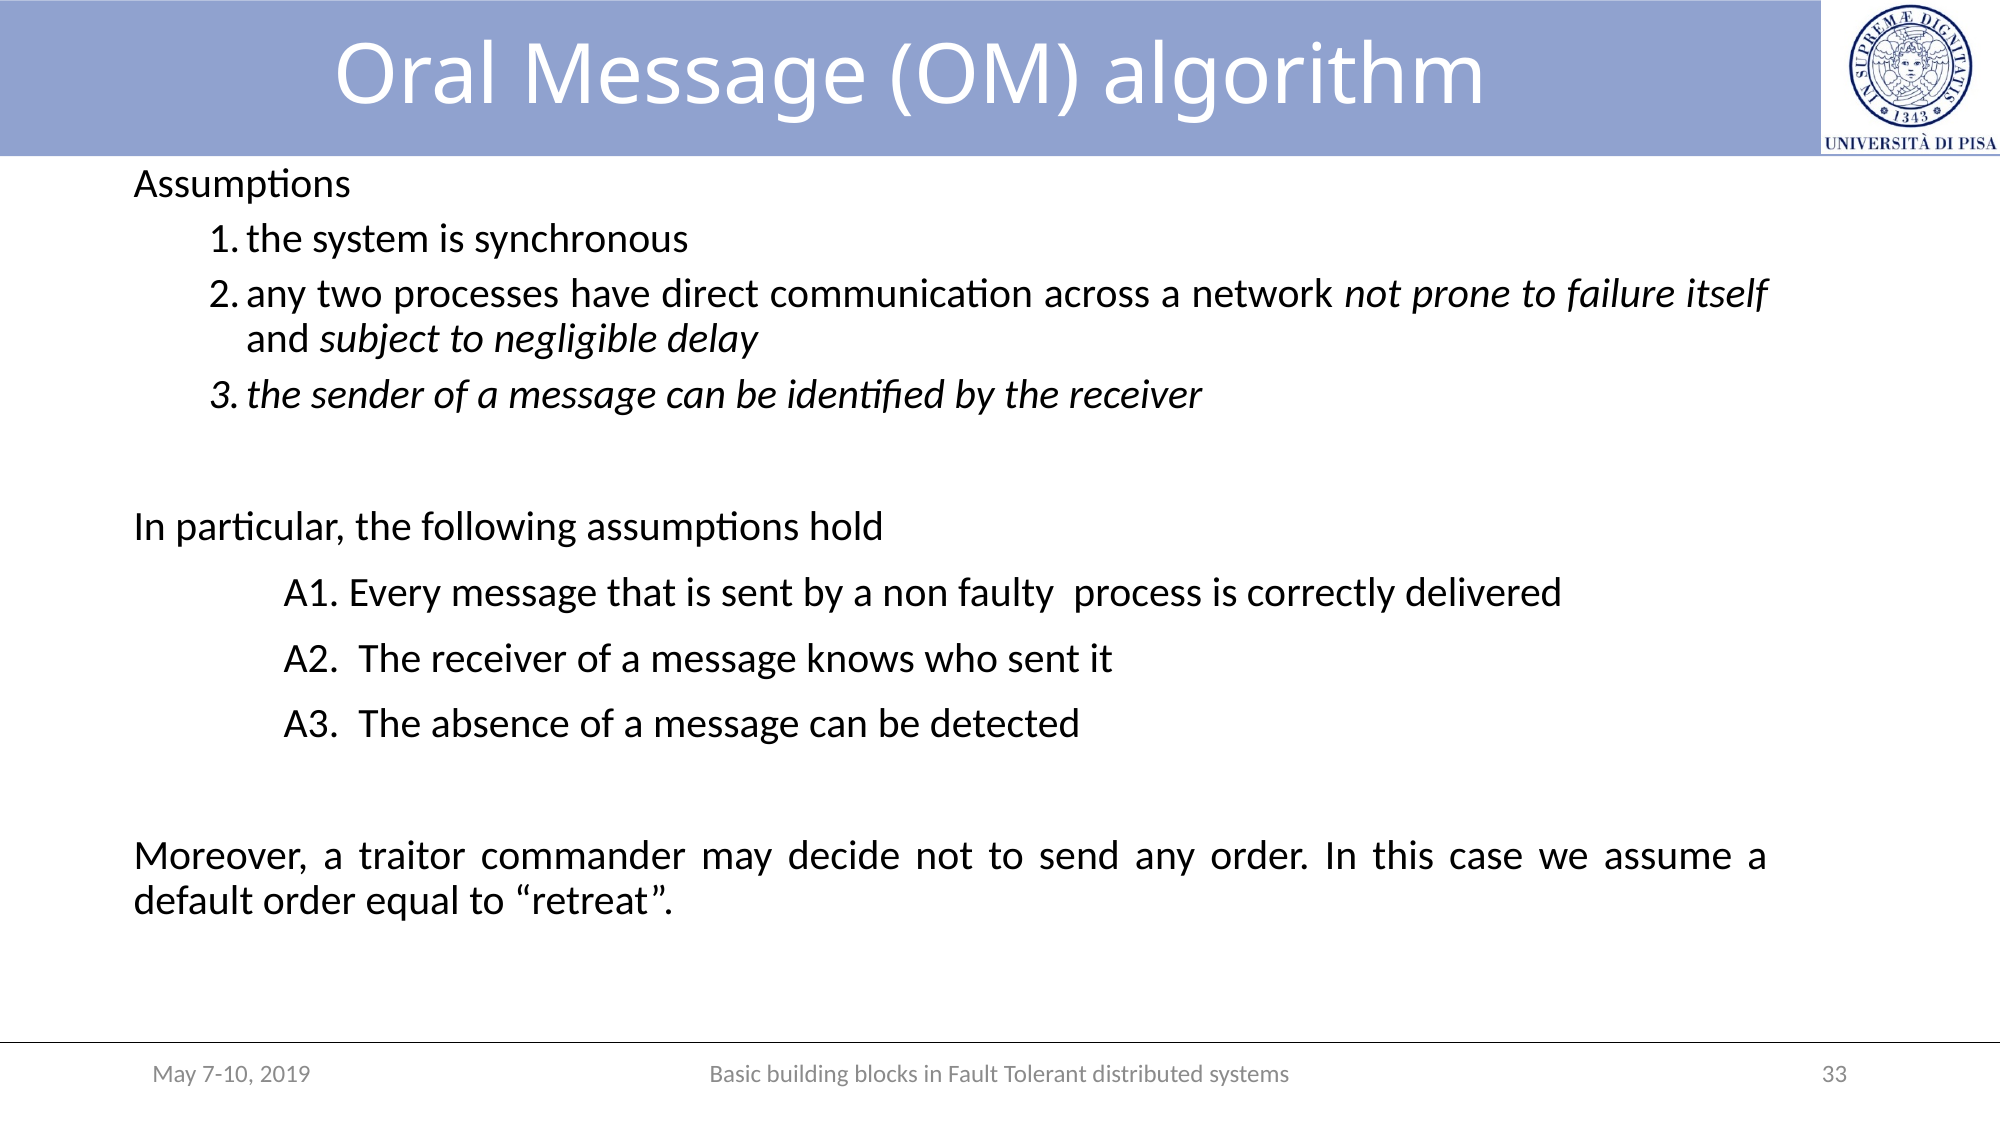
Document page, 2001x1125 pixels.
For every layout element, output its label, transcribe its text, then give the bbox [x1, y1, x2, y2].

picture [1822, 0, 2000, 154]
text_box Assumptions the system is synchronous any two processes have direct communication across a network not prone to failure itself and subject to negligible delay the sender of a message can be identified by the receiver In particular, the following assumptions hold A1. Every message that is sent by a non faulty process is correctly delivered A2. The receiver of a message knows who sent it A3. The absence of a message can be detected Moreover, a traitor commander may decide not to send any order. In this case we assume a default order equal to “retreat”. [118, 153, 1784, 990]
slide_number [137, 1042, 588, 1103]
title Oral Message (OM) algorithm [0, 0, 1822, 154]
slide_number 33 [1412, 1042, 1863, 1103]
footer Basic building blocks in Fault Tolerant distributed systems [662, 1042, 1338, 1103]
